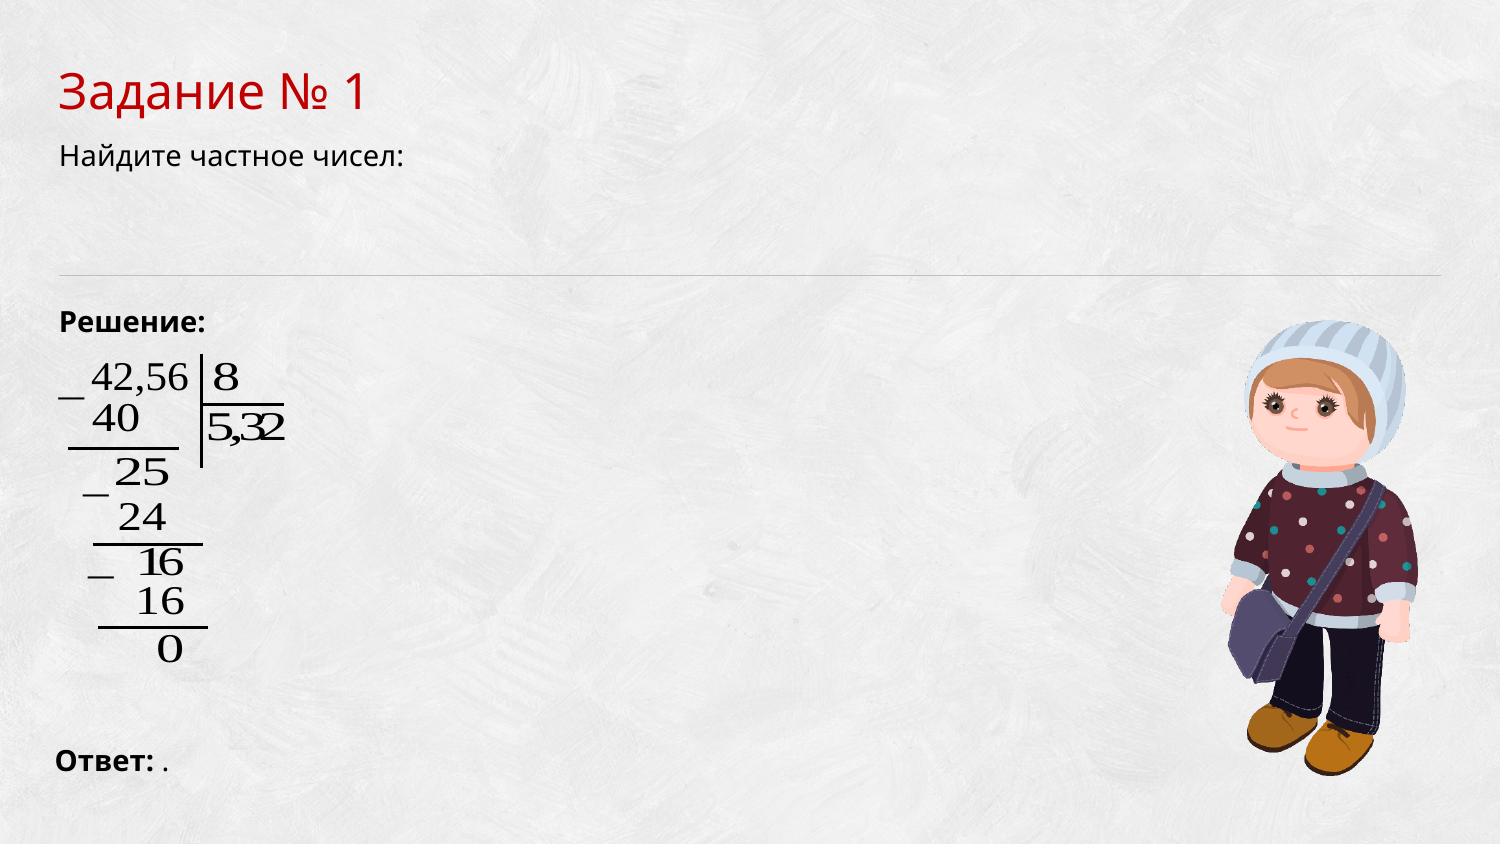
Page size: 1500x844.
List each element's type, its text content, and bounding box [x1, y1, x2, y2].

text_box Задание № 1 [58, 59, 721, 120]
text_box Решение: [58, 303, 481, 339]
picture [0, 0, 1500, 844]
